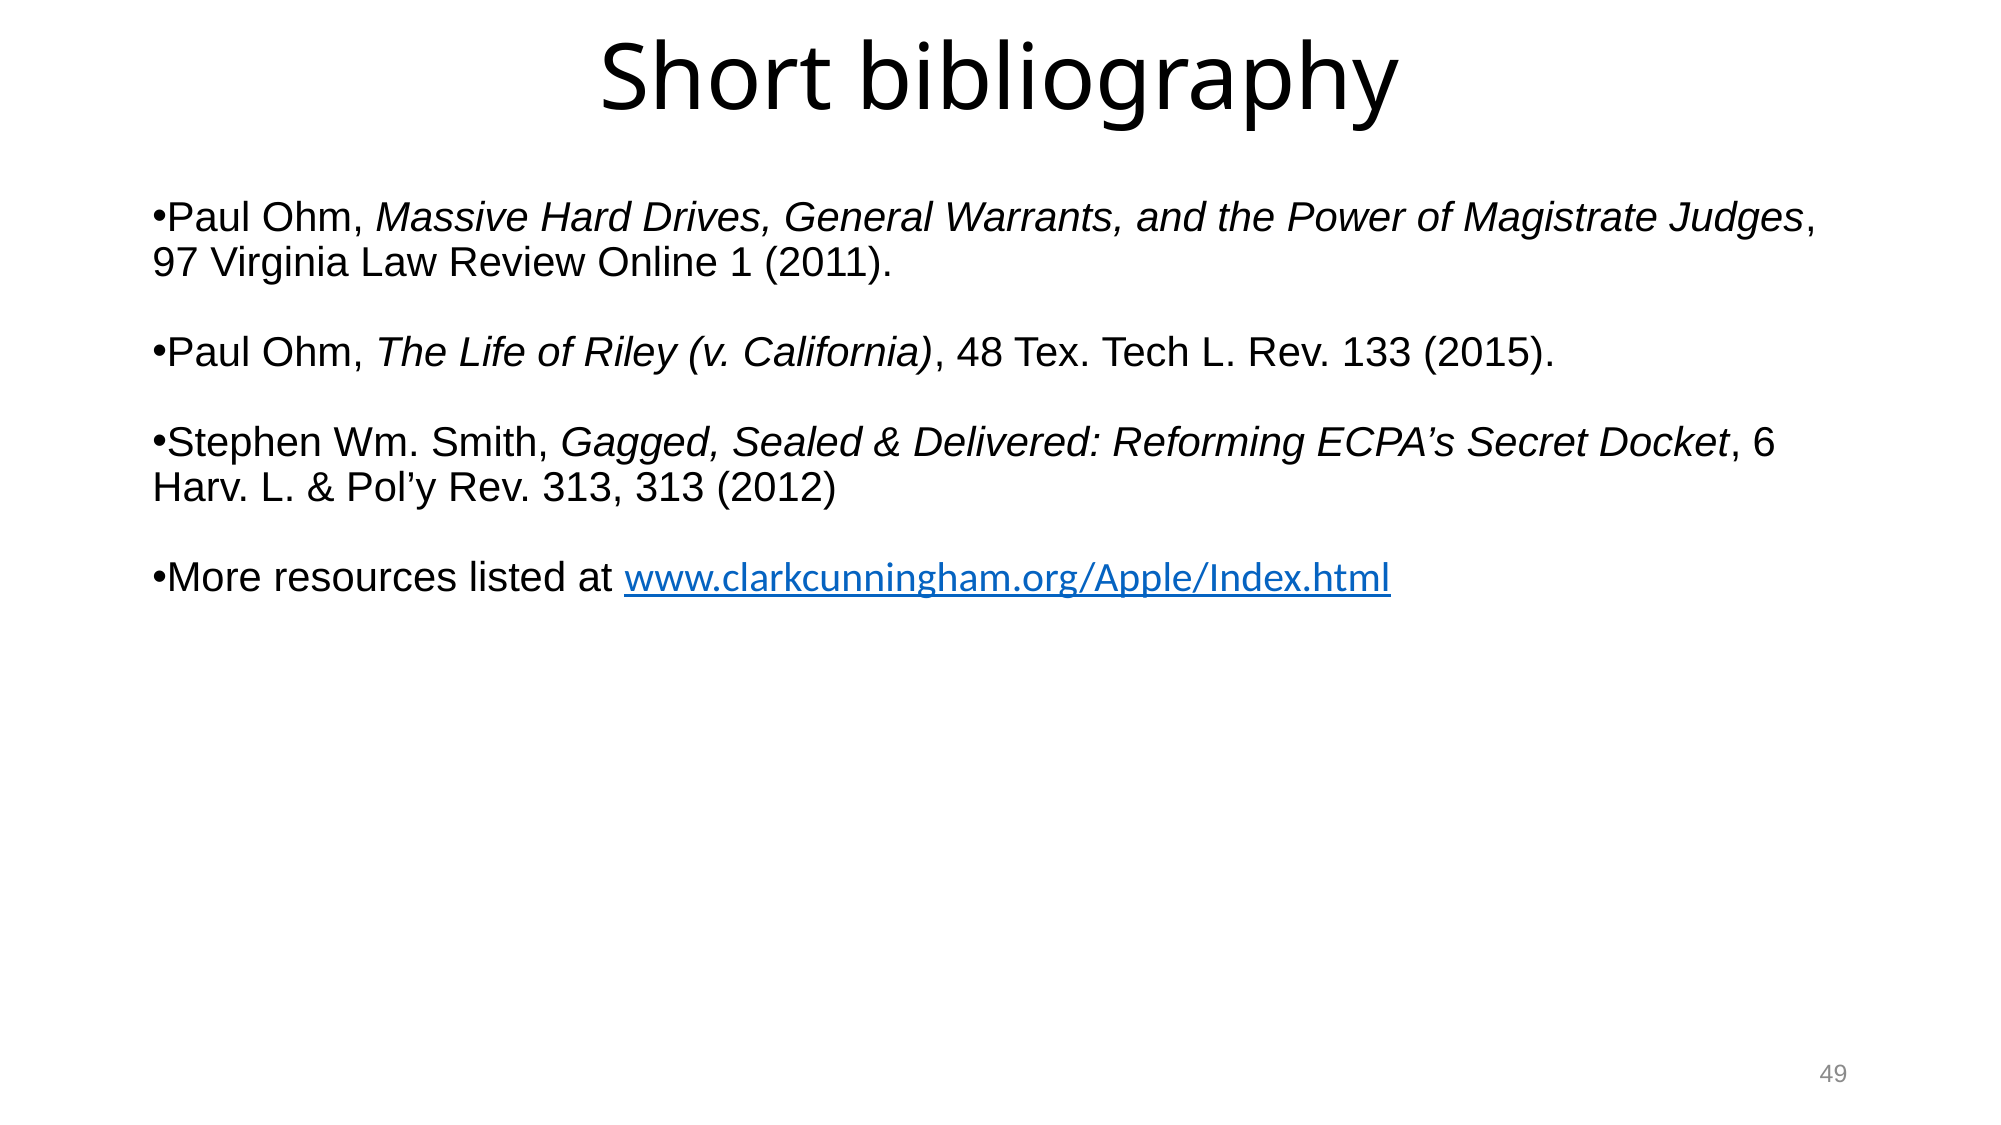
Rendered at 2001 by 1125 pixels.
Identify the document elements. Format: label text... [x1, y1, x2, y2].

list Paul Ohm, Massive Hard Drives, General Warrants, and the Power of Magistrate Judges, 97 Virginia Law Review Online 1 (2011). Paul Ohm, The Life of Riley (v. California), 48 Tex. Tech L. Rev. 133 (2015). Stephen Wm. Smith, Gagged, Sealed & Delivered: Reforming ECPA’s Secret Docket, 6 Harv. L. & Pol’y Rev. 313, 313 (2012) More resources listed at www.clarkcunningham.org/Apple/Index.html [137, 137, 1863, 1088]
slide_number 49 [1412, 1042, 1863, 1103]
title Short bibliography [137, 22, 1863, 137]
